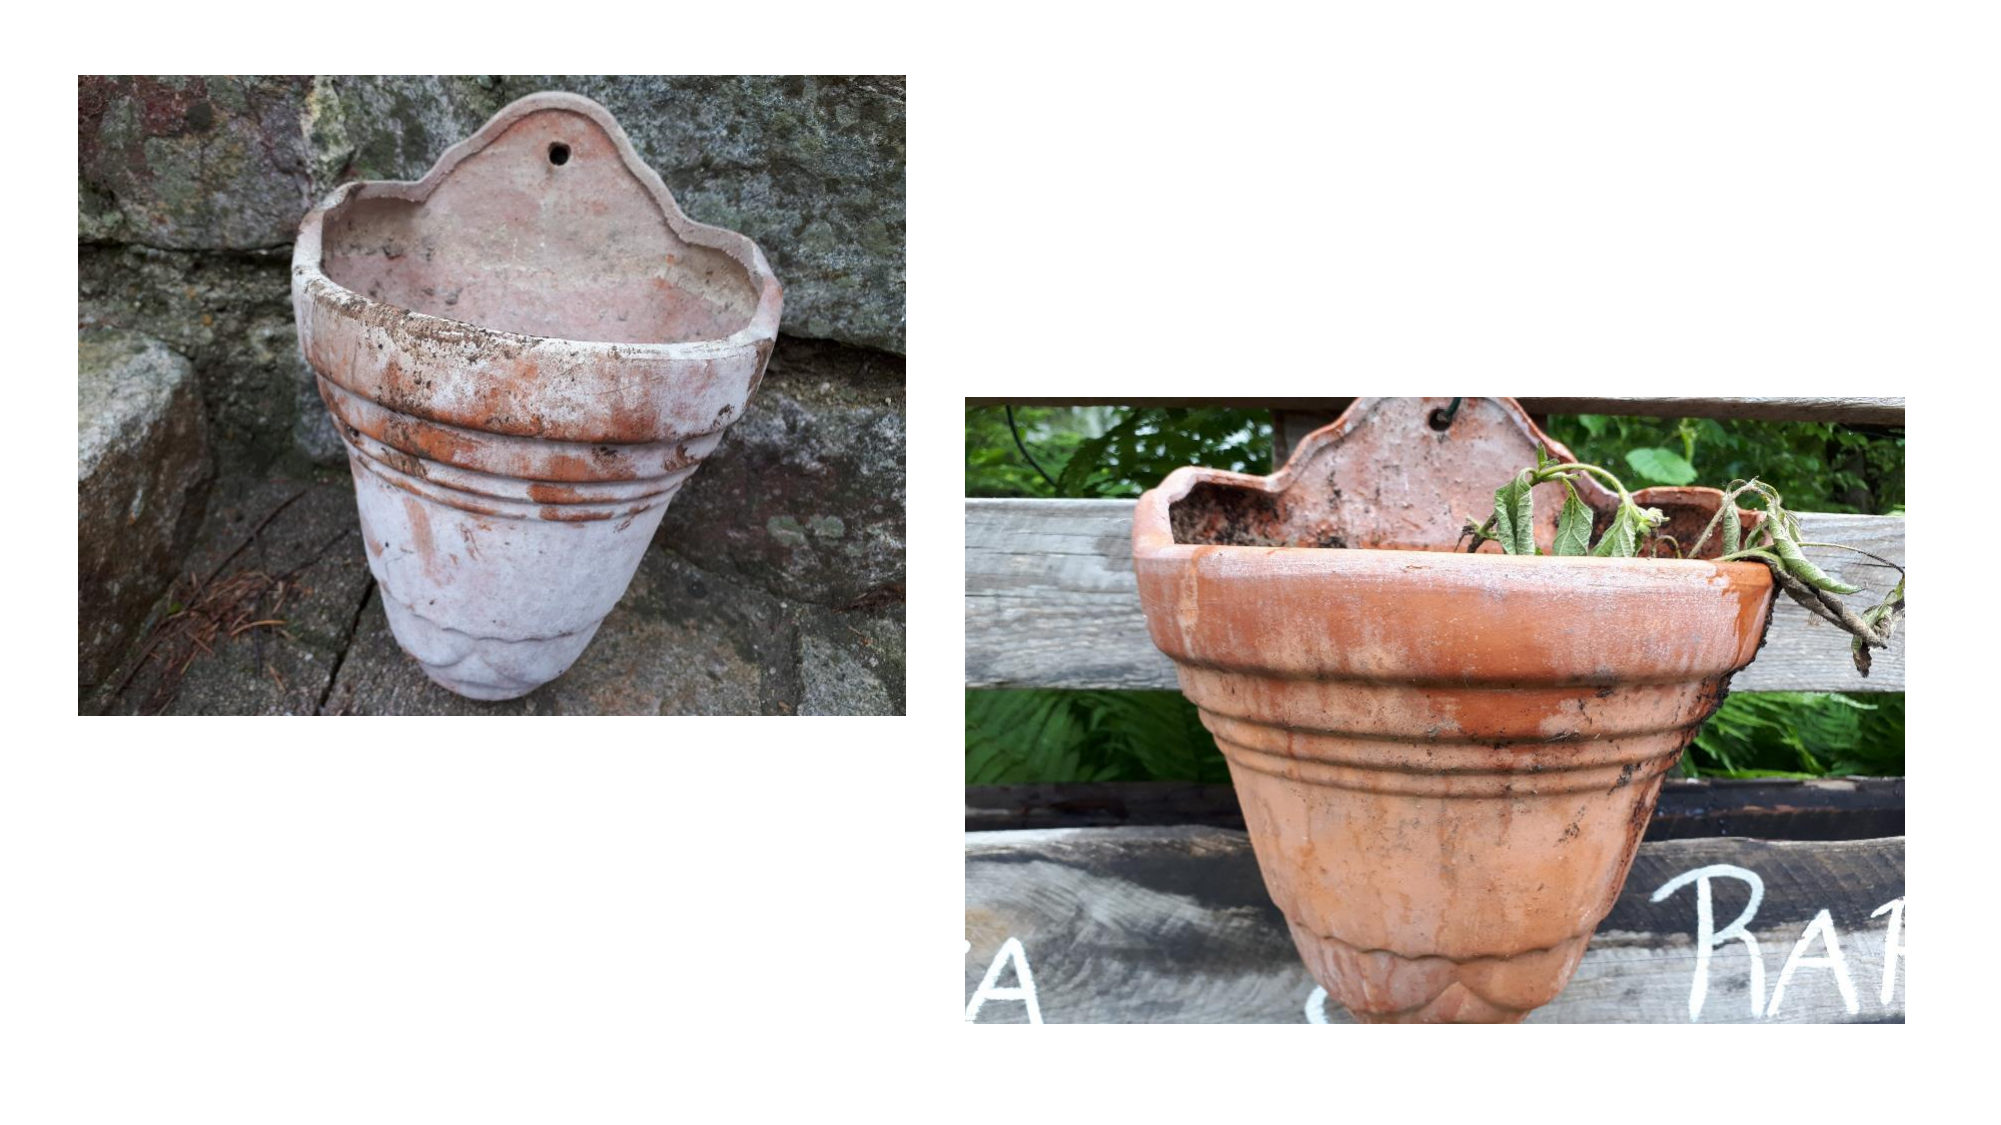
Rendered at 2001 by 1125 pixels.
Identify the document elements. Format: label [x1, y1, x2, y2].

picture [965, 397, 1905, 1024]
picture [78, 75, 906, 716]
